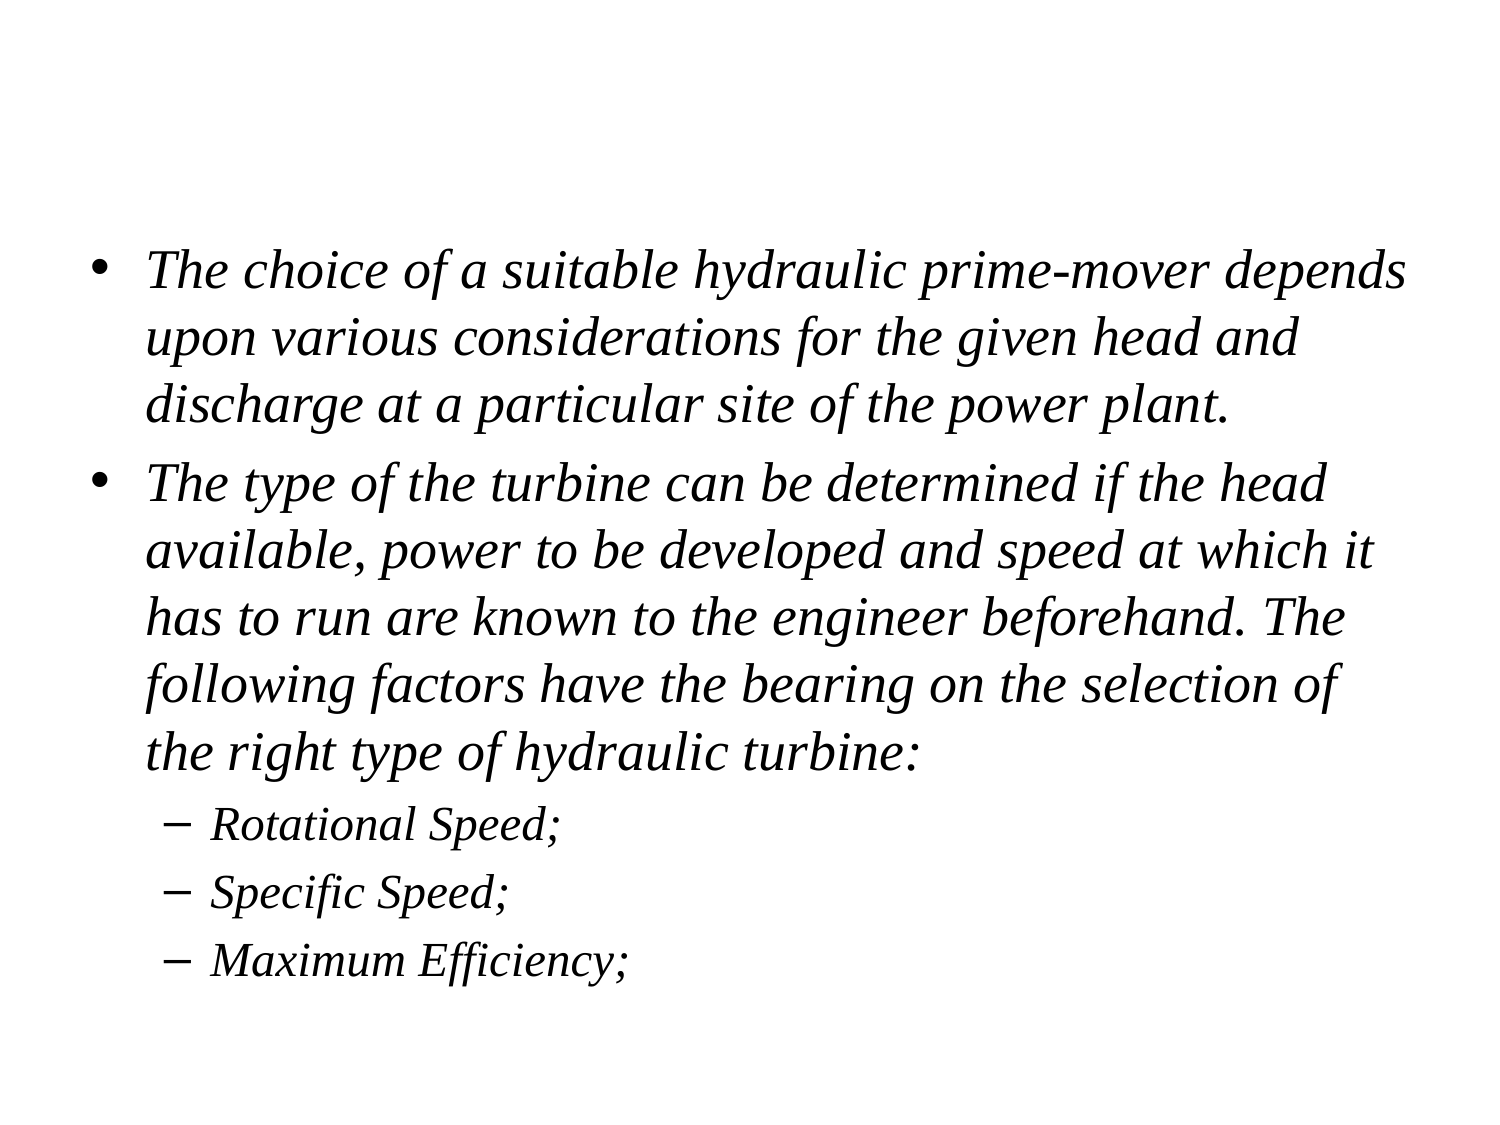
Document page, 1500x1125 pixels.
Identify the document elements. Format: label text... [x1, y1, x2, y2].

list The choice of a suitable hydraulic prime-mover depends upon various considerations for the given head and discharge at a particular site of the power plant. The type of the turbine can be determined if the head available, power to be developed and speed at which it has to run are known to the engineer beforehand. The following factors have the bearing on the selection of the right type of hydraulic turbine: Rotational Speed; Specific Speed; Maximum Efficiency; [74, 224, 1426, 1006]
